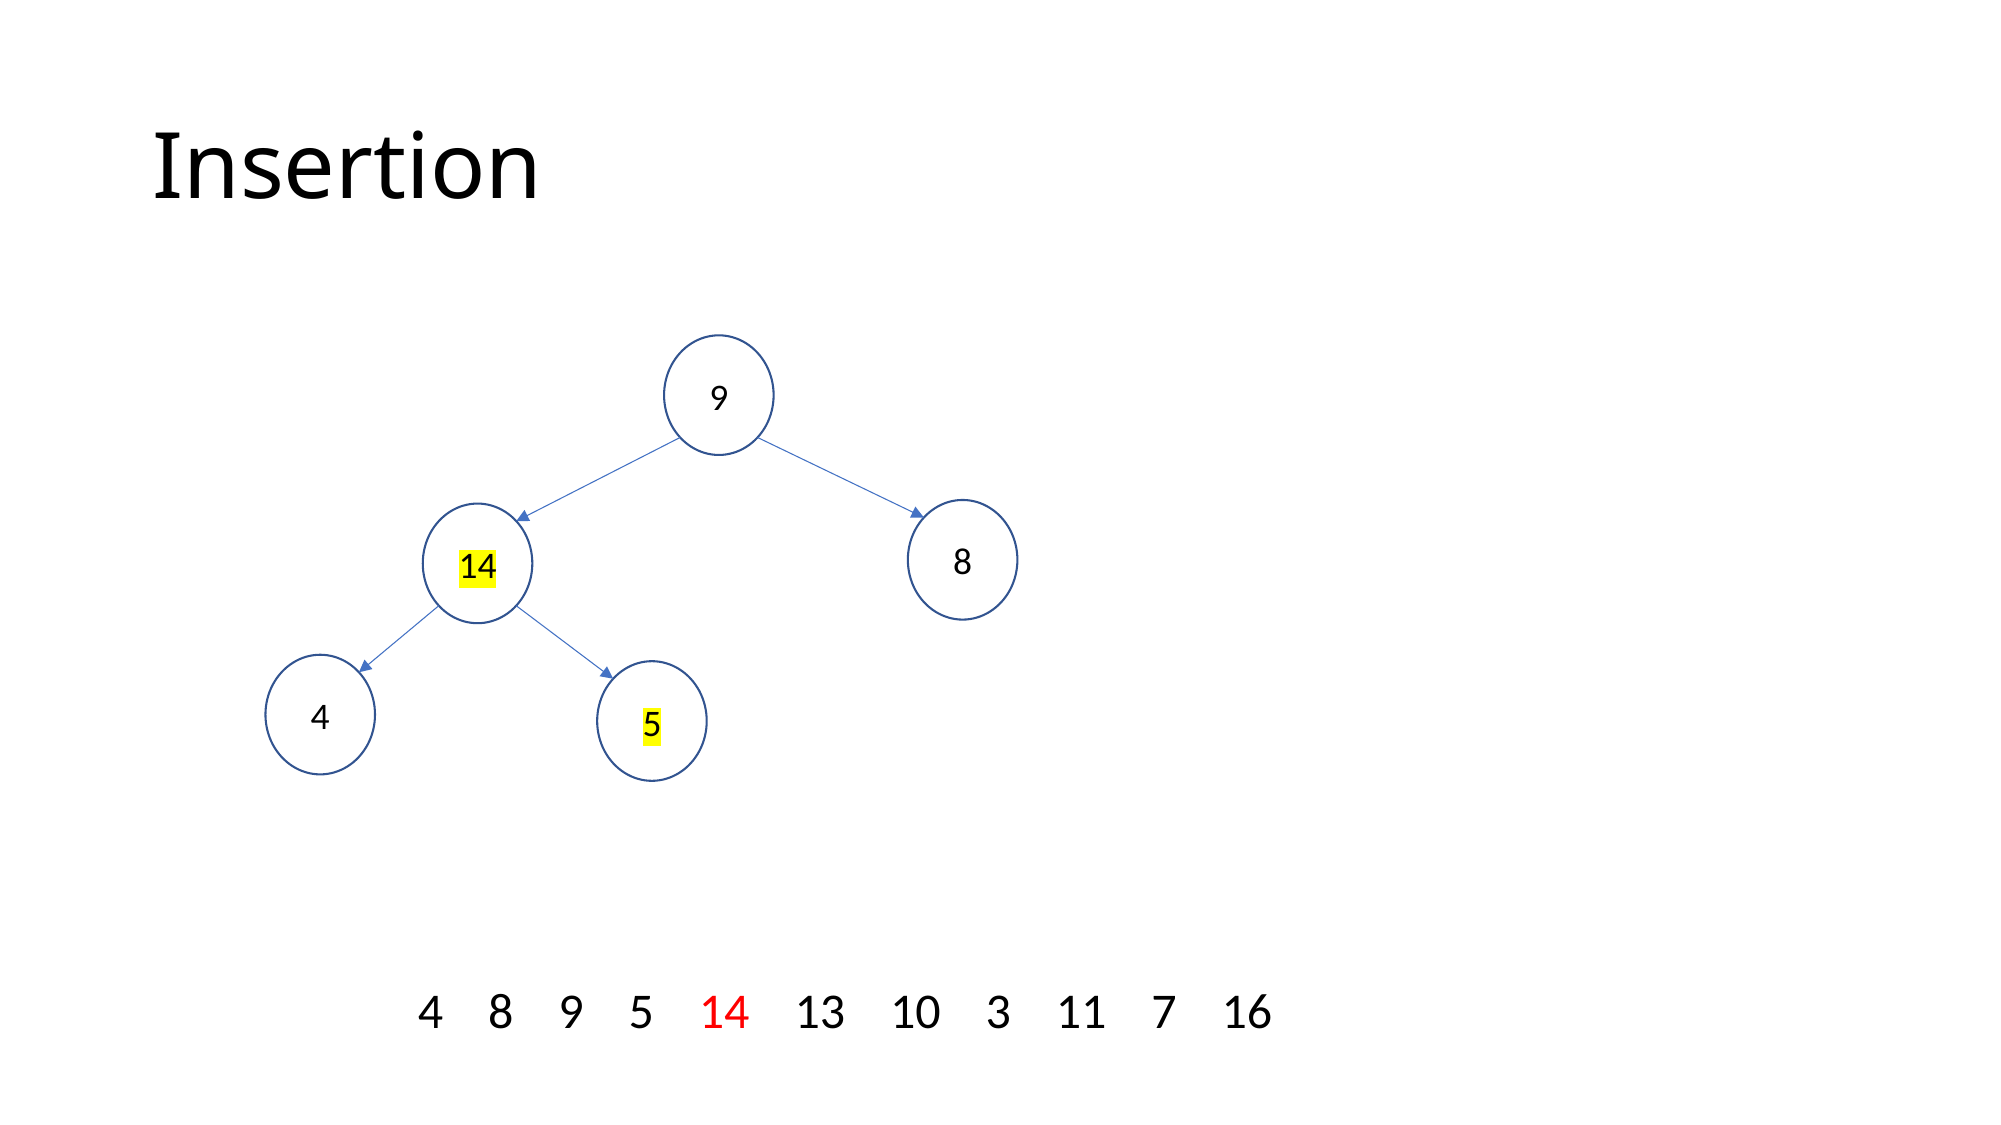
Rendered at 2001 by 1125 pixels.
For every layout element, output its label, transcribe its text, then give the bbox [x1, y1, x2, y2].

text_box 4 8 9 5 14 13 10 3 11 7 16 [403, 971, 1509, 1046]
text_box 4 [264, 653, 377, 776]
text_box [516, 605, 614, 679]
text_box 9 [663, 334, 775, 456]
title Insertion [137, 59, 1863, 278]
text_box 8 [906, 498, 1019, 621]
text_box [757, 437, 924, 518]
text_box 14 [421, 502, 534, 625]
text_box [358, 605, 439, 673]
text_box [516, 437, 680, 522]
text_box 5 [596, 660, 708, 782]
